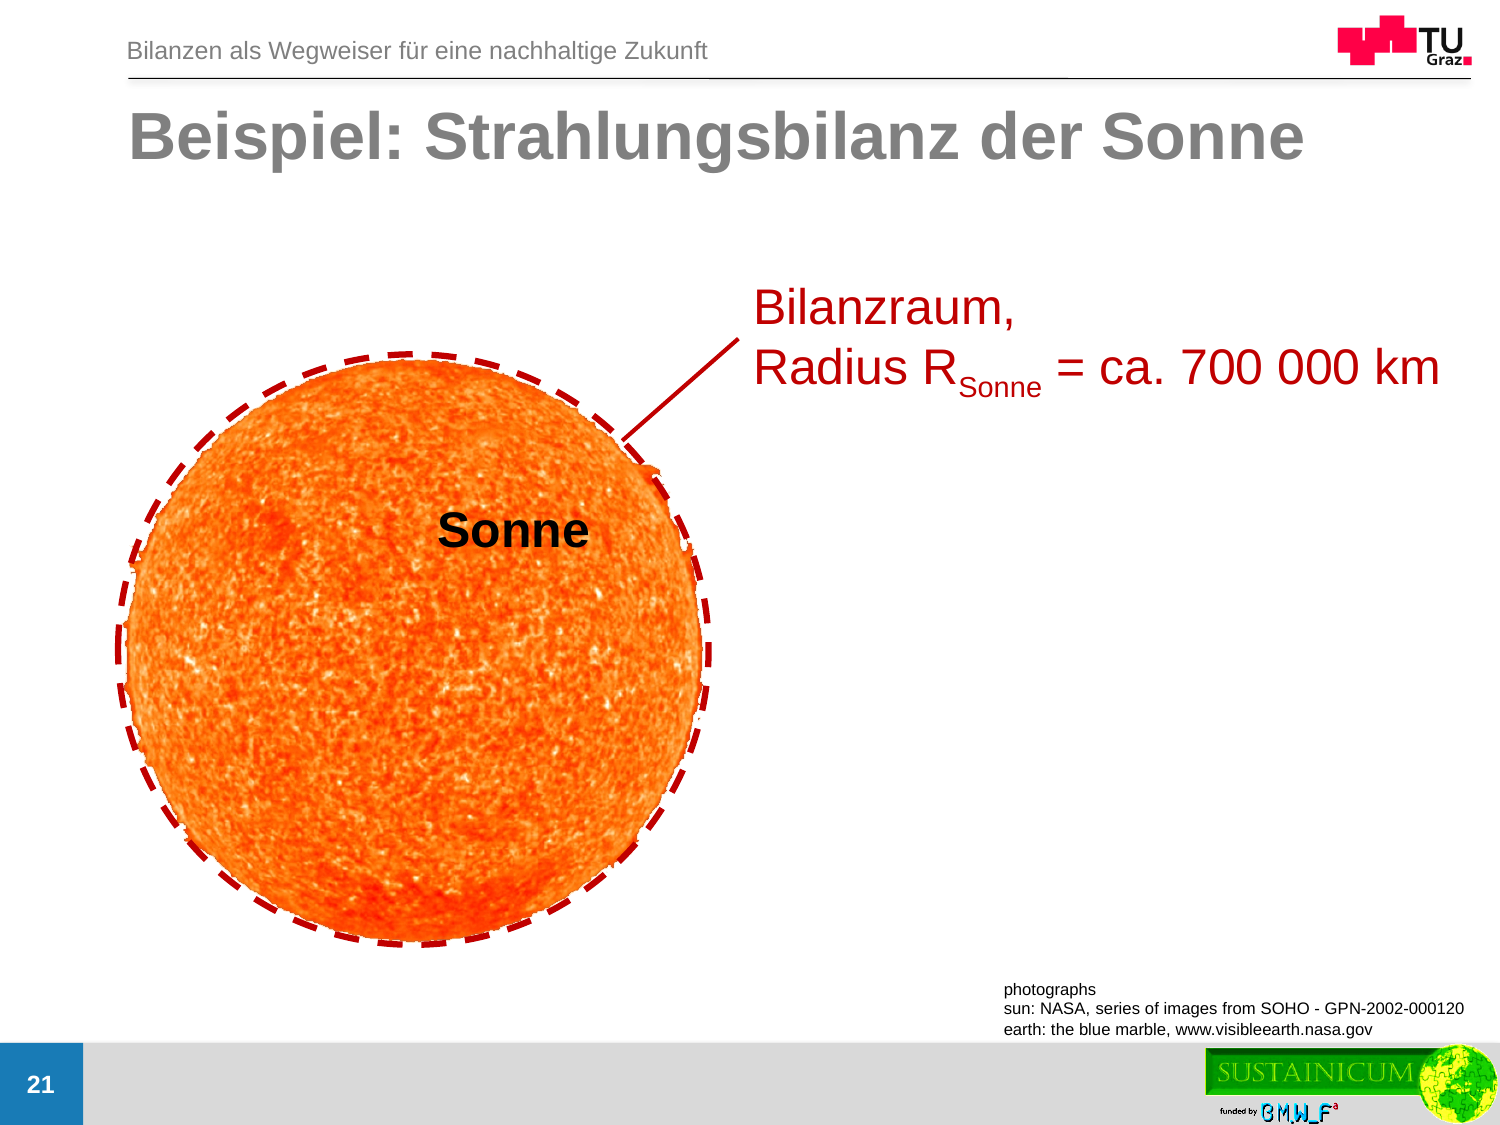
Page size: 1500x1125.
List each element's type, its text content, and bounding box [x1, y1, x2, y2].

text_box Bilanzraum, Radius RSonne = ca. 700 000 km [738, 267, 1457, 411]
picture [117, 354, 709, 946]
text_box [621, 335, 730, 441]
picture [1205, 1041, 1500, 1125]
text_box photographs sun: NASA, series of images from SOHO - GPN-2002-000120 earth: the blue marble, www.visibleearth.nasa.gov [989, 971, 1480, 1046]
title Beispiel: Strahlungsbilanz der Sonne [113, 85, 1500, 197]
picture [1335, 12, 1474, 68]
